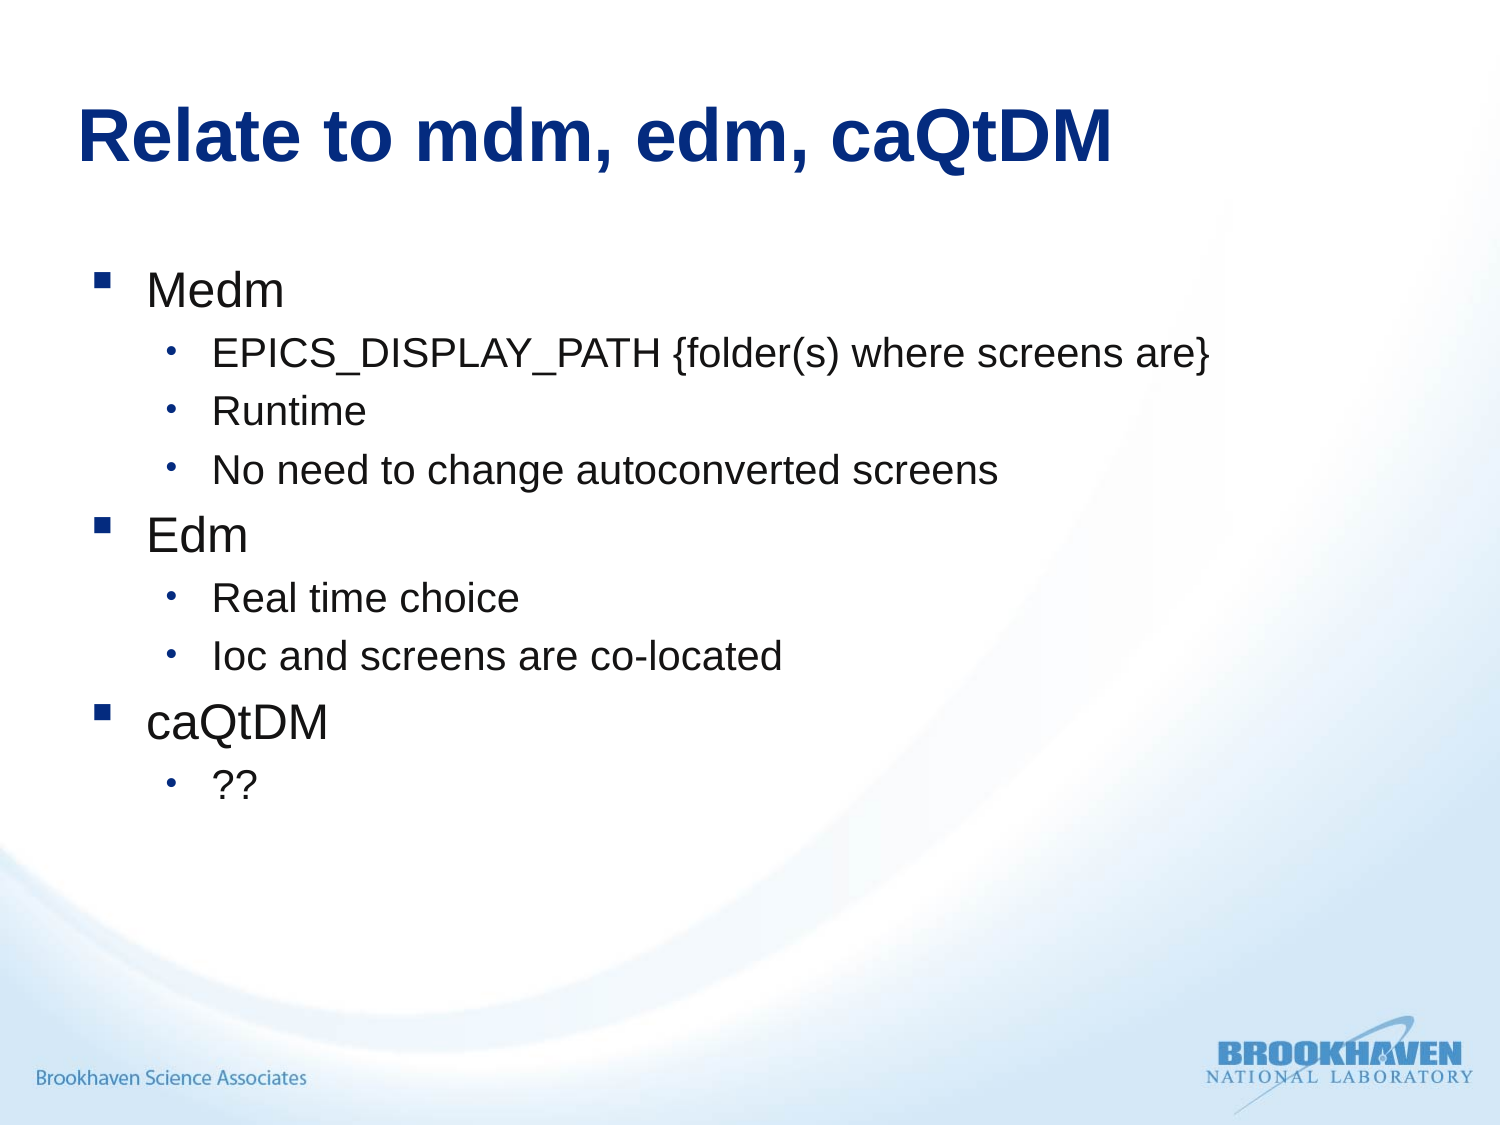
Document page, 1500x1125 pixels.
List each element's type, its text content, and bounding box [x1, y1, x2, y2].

title Relate to mdm, edm, caQtDM [62, 49, 1438, 230]
text_box Medm EPICS_DISPLAY_PATH {folder(s) where screens are} Runtime No need to change autoconverted screens Edm Real time choice Ioc and screens are co-located caQtDM ?? [74, 249, 1363, 900]
picture [0, 0, 1500, 1125]
